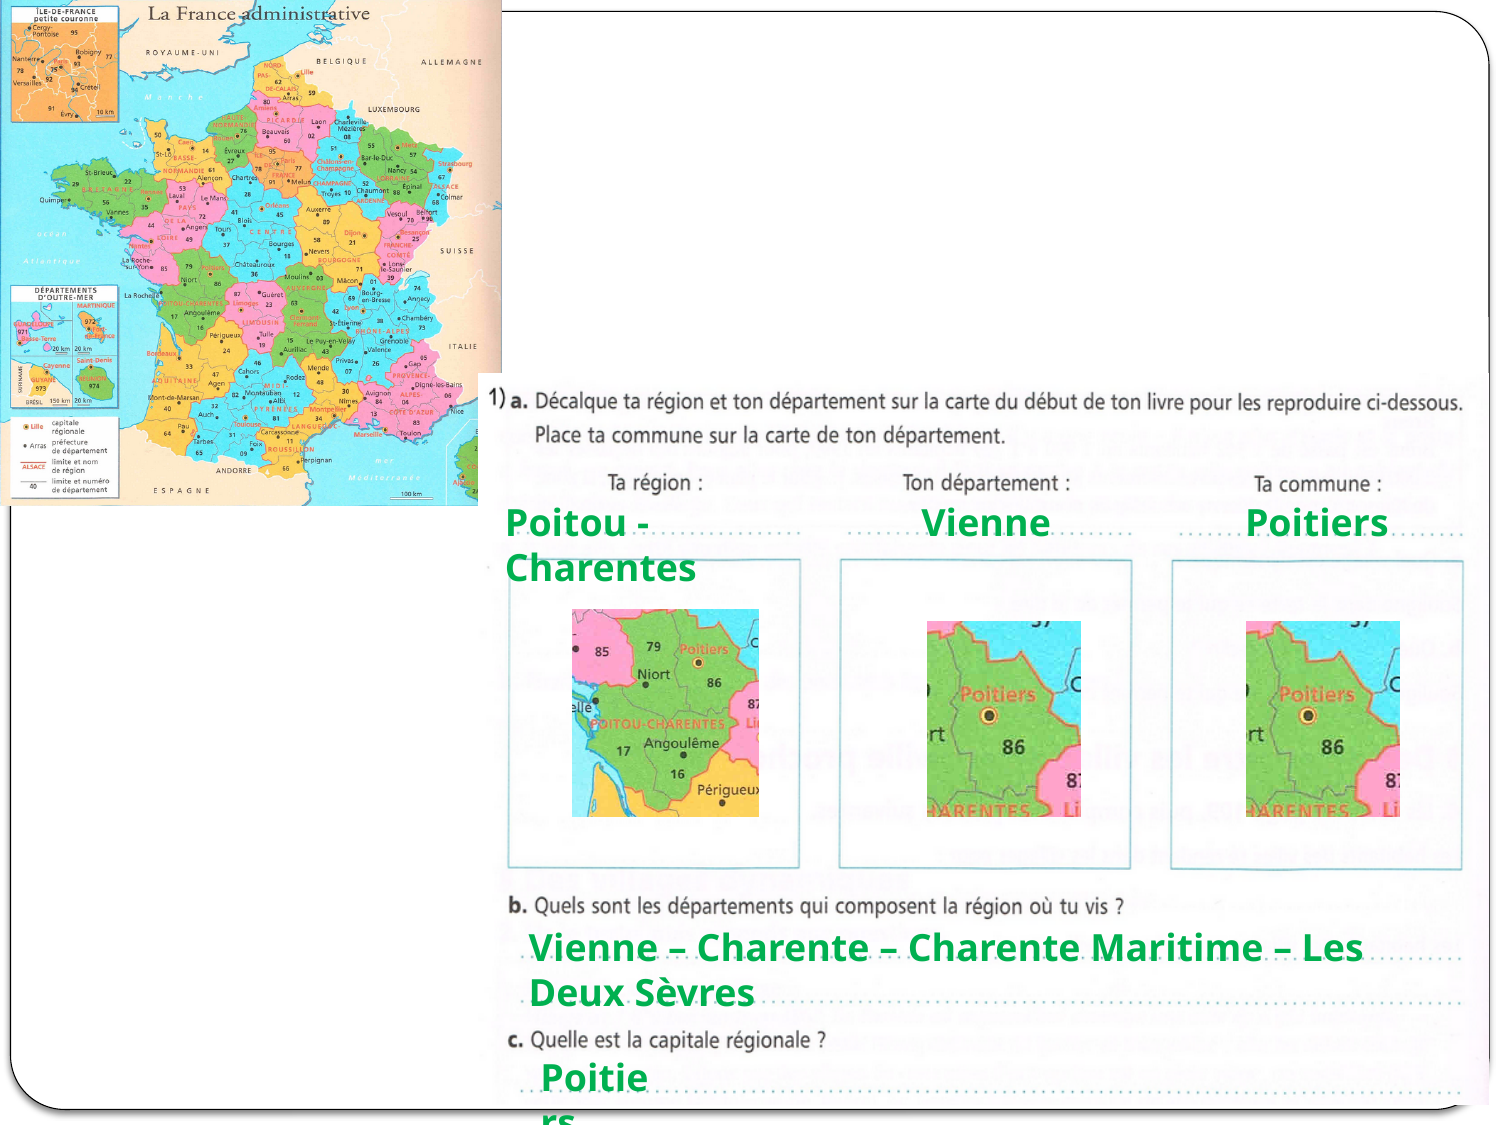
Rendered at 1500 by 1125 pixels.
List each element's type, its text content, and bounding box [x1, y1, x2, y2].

picture [0, 0, 1489, 1105]
text_box Poitiers [525, 1113, 678, 1125]
